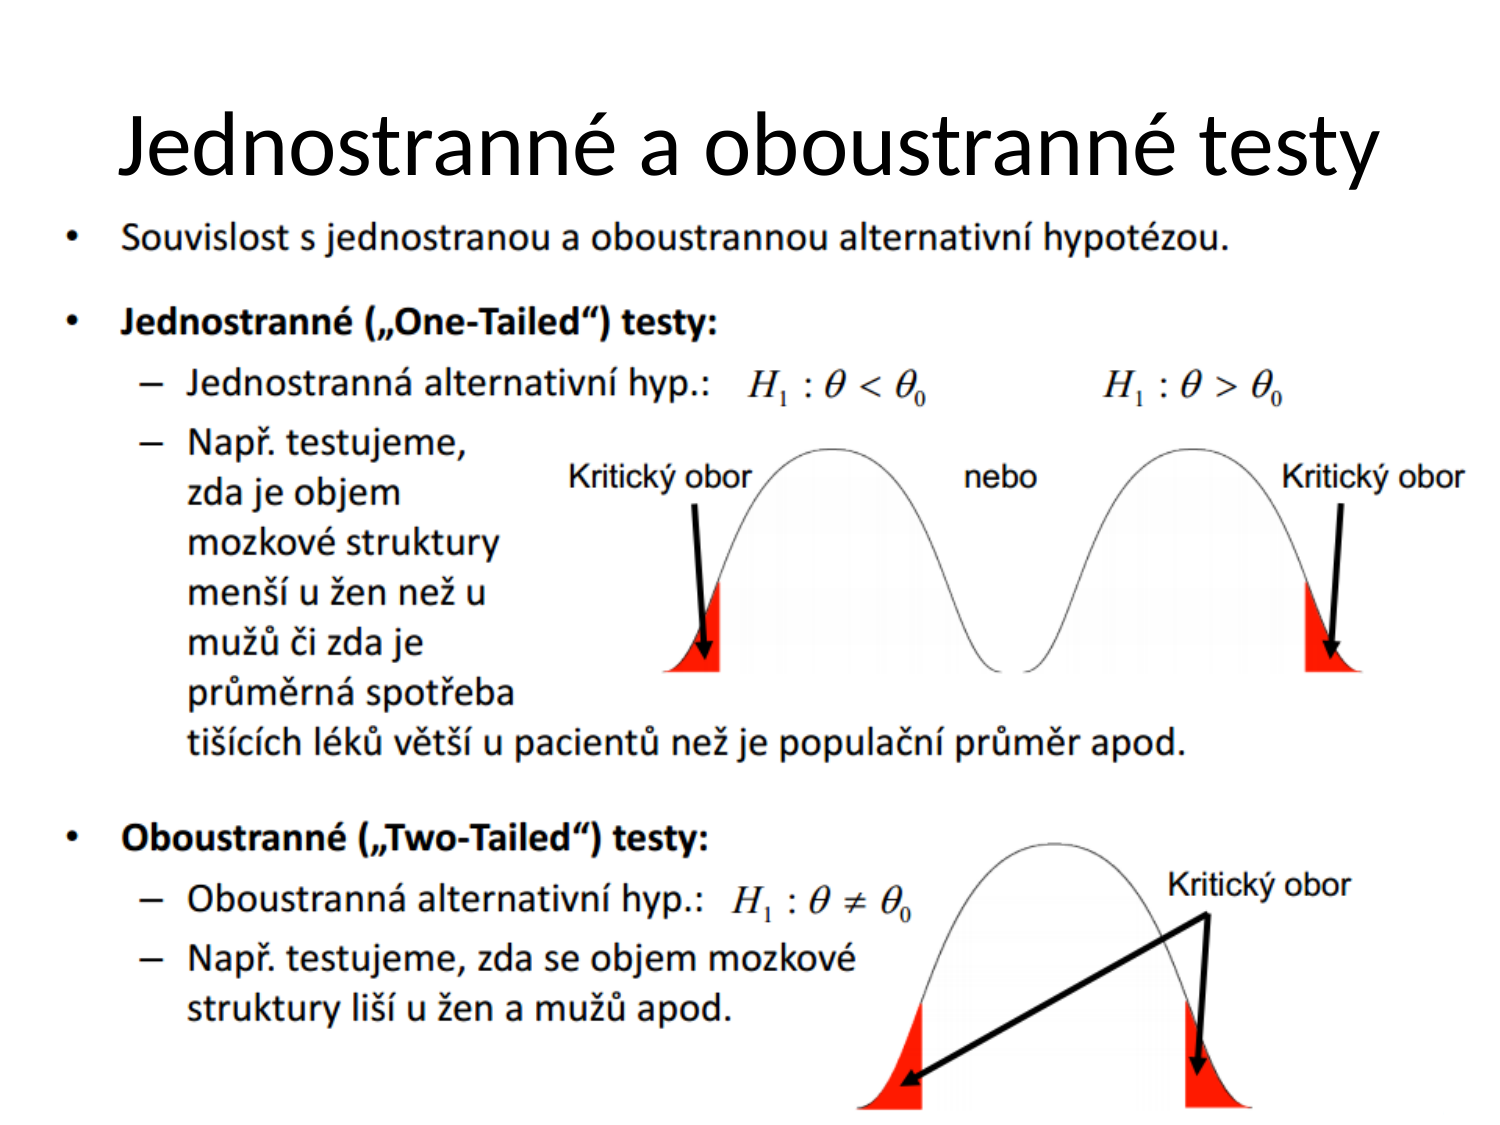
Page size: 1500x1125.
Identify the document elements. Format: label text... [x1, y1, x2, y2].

title Jednostranné a oboustranné testy [75, 45, 1425, 205]
picture [41, 208, 1470, 1118]
